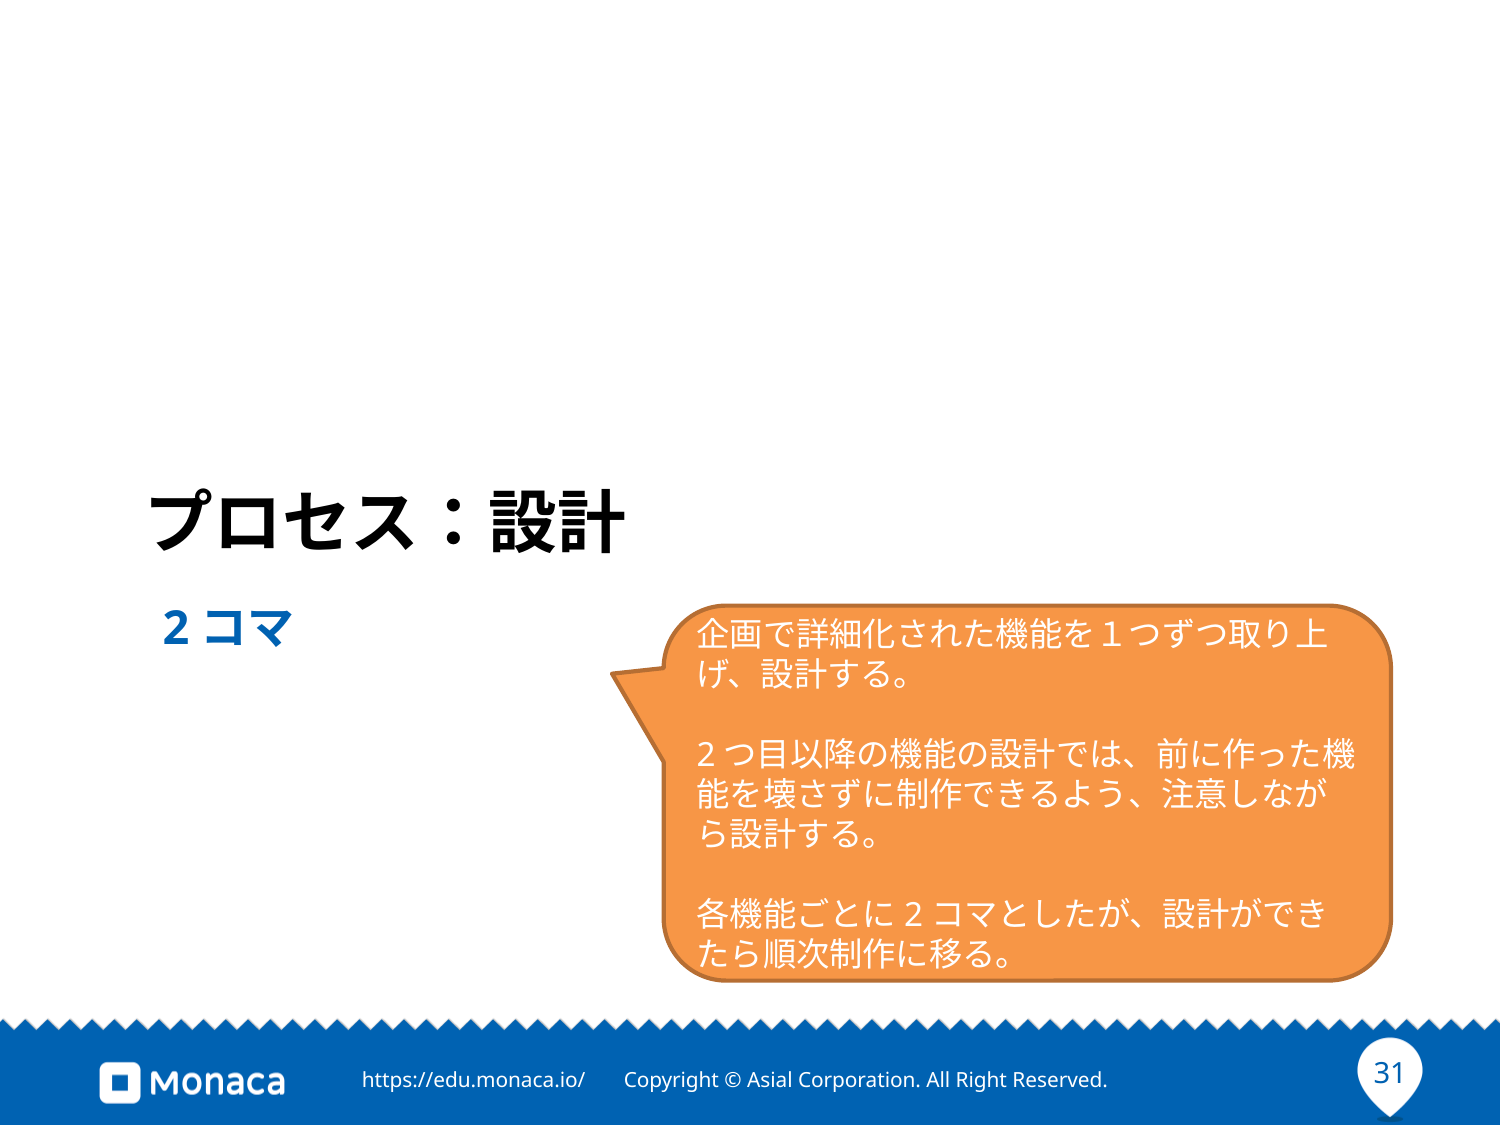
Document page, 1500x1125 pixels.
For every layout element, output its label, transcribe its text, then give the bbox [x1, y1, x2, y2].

picture [0, 1017, 1500, 1125]
subtitle 2コマ [147, 590, 1359, 752]
title プロセス：設計 [144, 326, 1356, 561]
text_box 企画で詳細化された機能を１つずつ取り上げ、設計する。 2つ目以降の機能の設計では、前に作った機能を壊さずに制作できるよう、注意しながら設計する。 各機能ごとに2コマとしたが、設計ができたら順次制作に移る。 [610, 603, 1394, 983]
